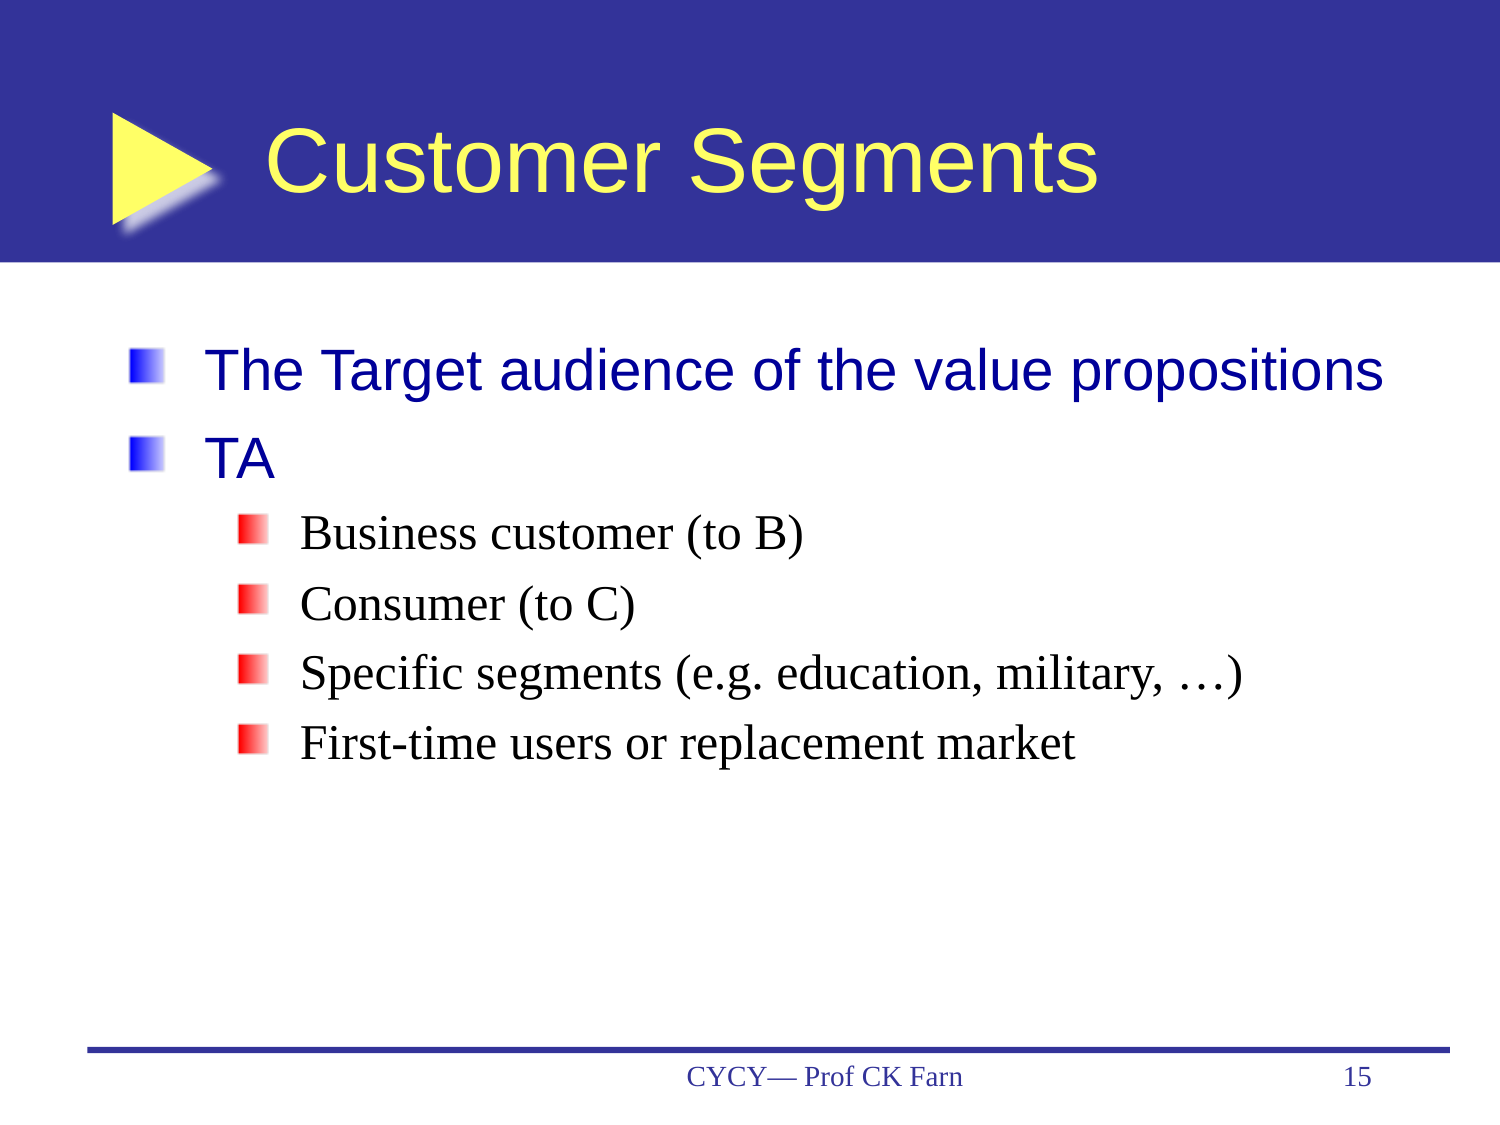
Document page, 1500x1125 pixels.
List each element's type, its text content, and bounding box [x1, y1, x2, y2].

picture [127, 346, 169, 388]
title Customer Segments [249, 62, 1388, 250]
picture [236, 722, 272, 758]
picture [236, 582, 272, 618]
slide_number 15 [1074, 1050, 1388, 1125]
picture [236, 652, 272, 688]
picture [127, 434, 169, 476]
footer CYCY— Prof CK Farn [587, 1050, 1063, 1125]
list The Target audience of the value propositions TA Business customer (to B) Consumer (to C) Specific segments (e.g. education, military, …) First-time users or replacement market [112, 324, 1447, 1000]
picture [236, 512, 272, 548]
